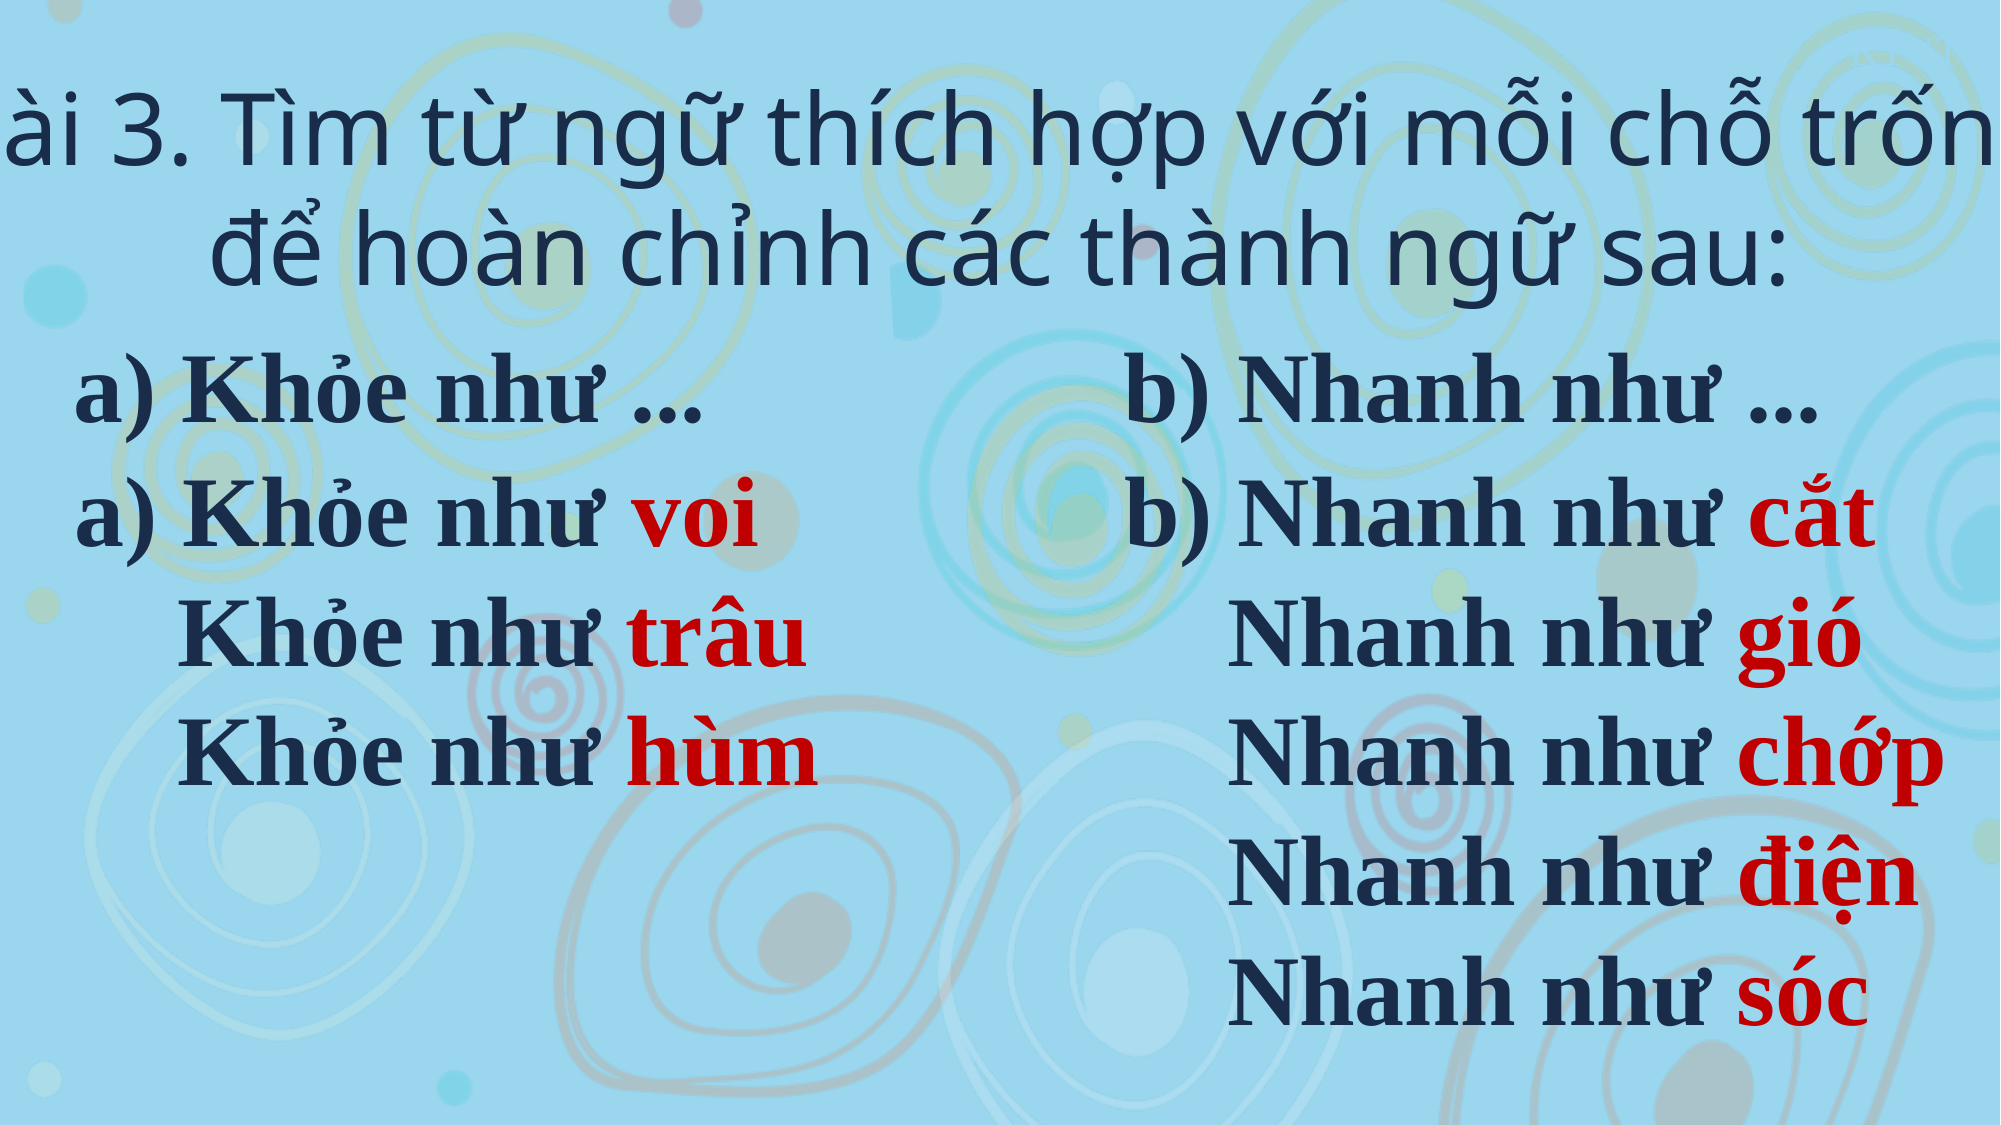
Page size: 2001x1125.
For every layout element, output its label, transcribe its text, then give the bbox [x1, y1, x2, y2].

text_box Bài 3. Tìm từ ngữ thích hợp với mỗi chỗ trống để hoàn chỉnh các thành ngữ sau: [0, 57, 2000, 313]
text_box a) Khỏe như ... b) Nhanh như ... [0, 315, 1896, 438]
text_box a) Khỏe như voi b) Nhanh như cắt Khỏe như trâu Nhanh như gió Khỏe như hùm Nhanh như chớp Nhanh như điện Nhanh như sóc [0, 438, 2000, 1125]
